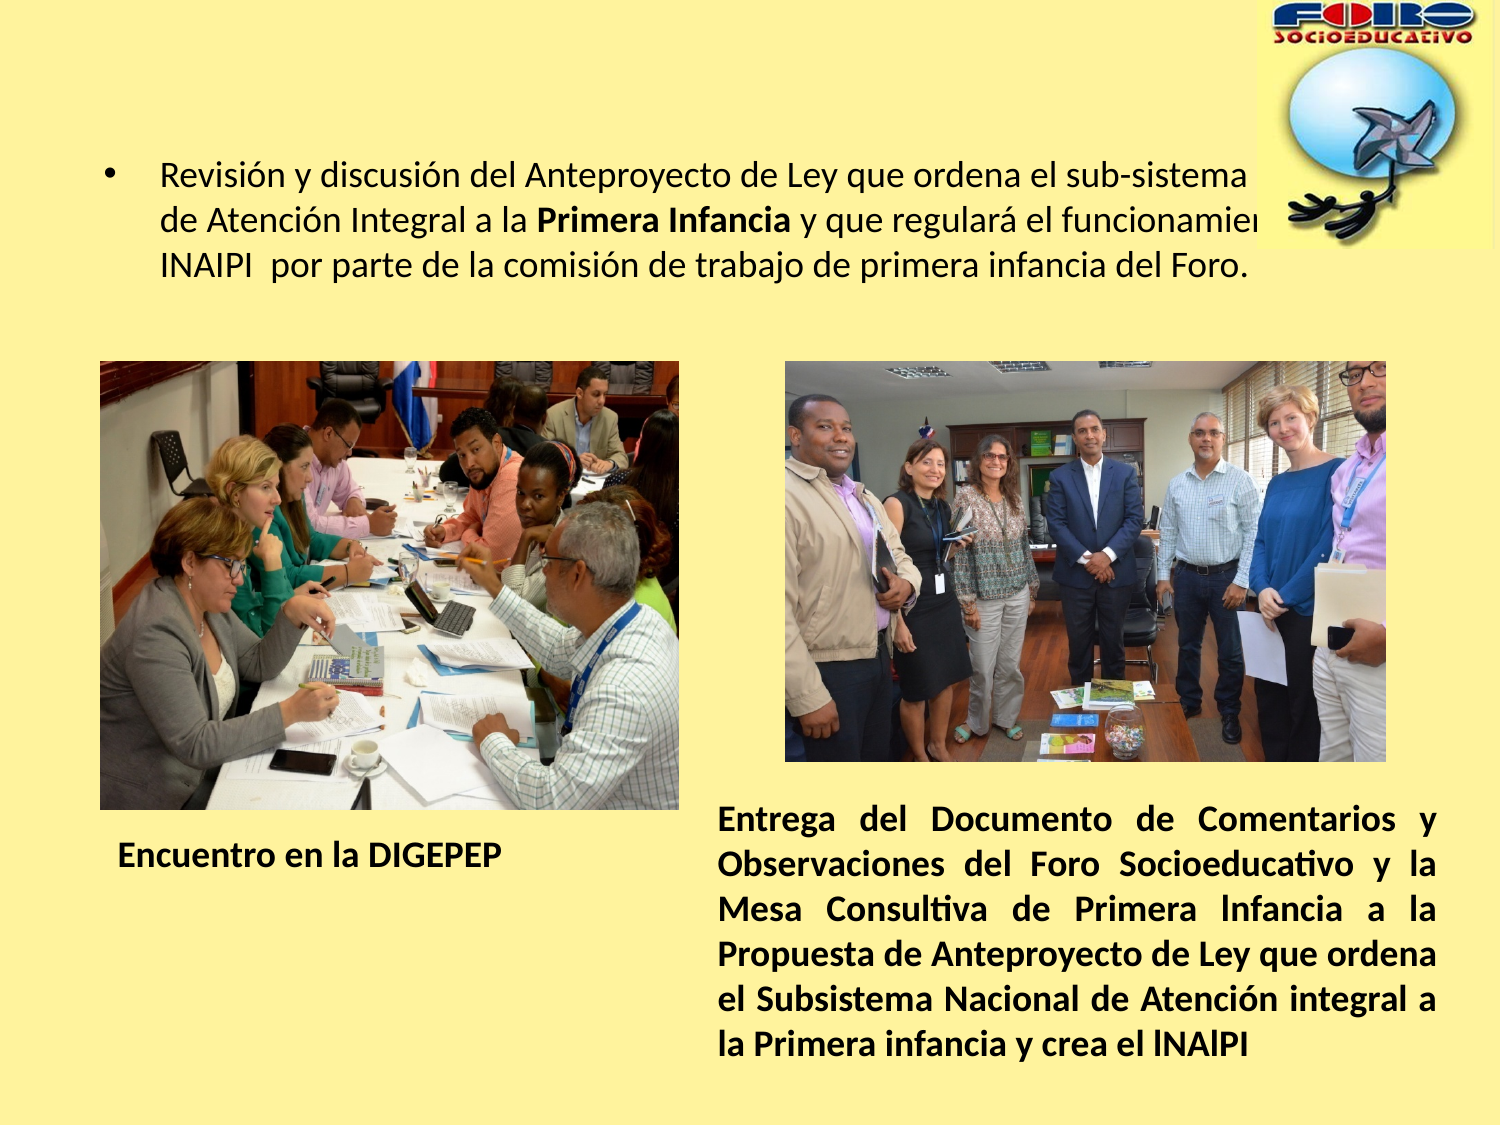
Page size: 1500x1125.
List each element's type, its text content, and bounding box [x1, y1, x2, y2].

picture [100, 361, 679, 810]
picture [785, 361, 1386, 762]
picture [1257, 0, 1496, 250]
text_box Entrega del Documento de Comentarios y Observaciones del Foro Socioeducativo y la Mesa Consultiva de Primera lnfancia a la Propuesta de Anteproyecto de Ley que ordena el Subsistema Nacional de Atención integral a la Primera infancia y crea el lNAlPI [702, 786, 1453, 1072]
text_box Encuentro en la DIGEPEP [102, 822, 518, 882]
list Revisión y discusión del Anteproyecto de Ley que ordena el sub-sistema Nacional de Atención Integral a la Primera Infancia y que regulará el funcionamiento del INAIPI por parte de la comisión de trabajo de primera infancia del Foro. [88, 89, 1448, 1095]
